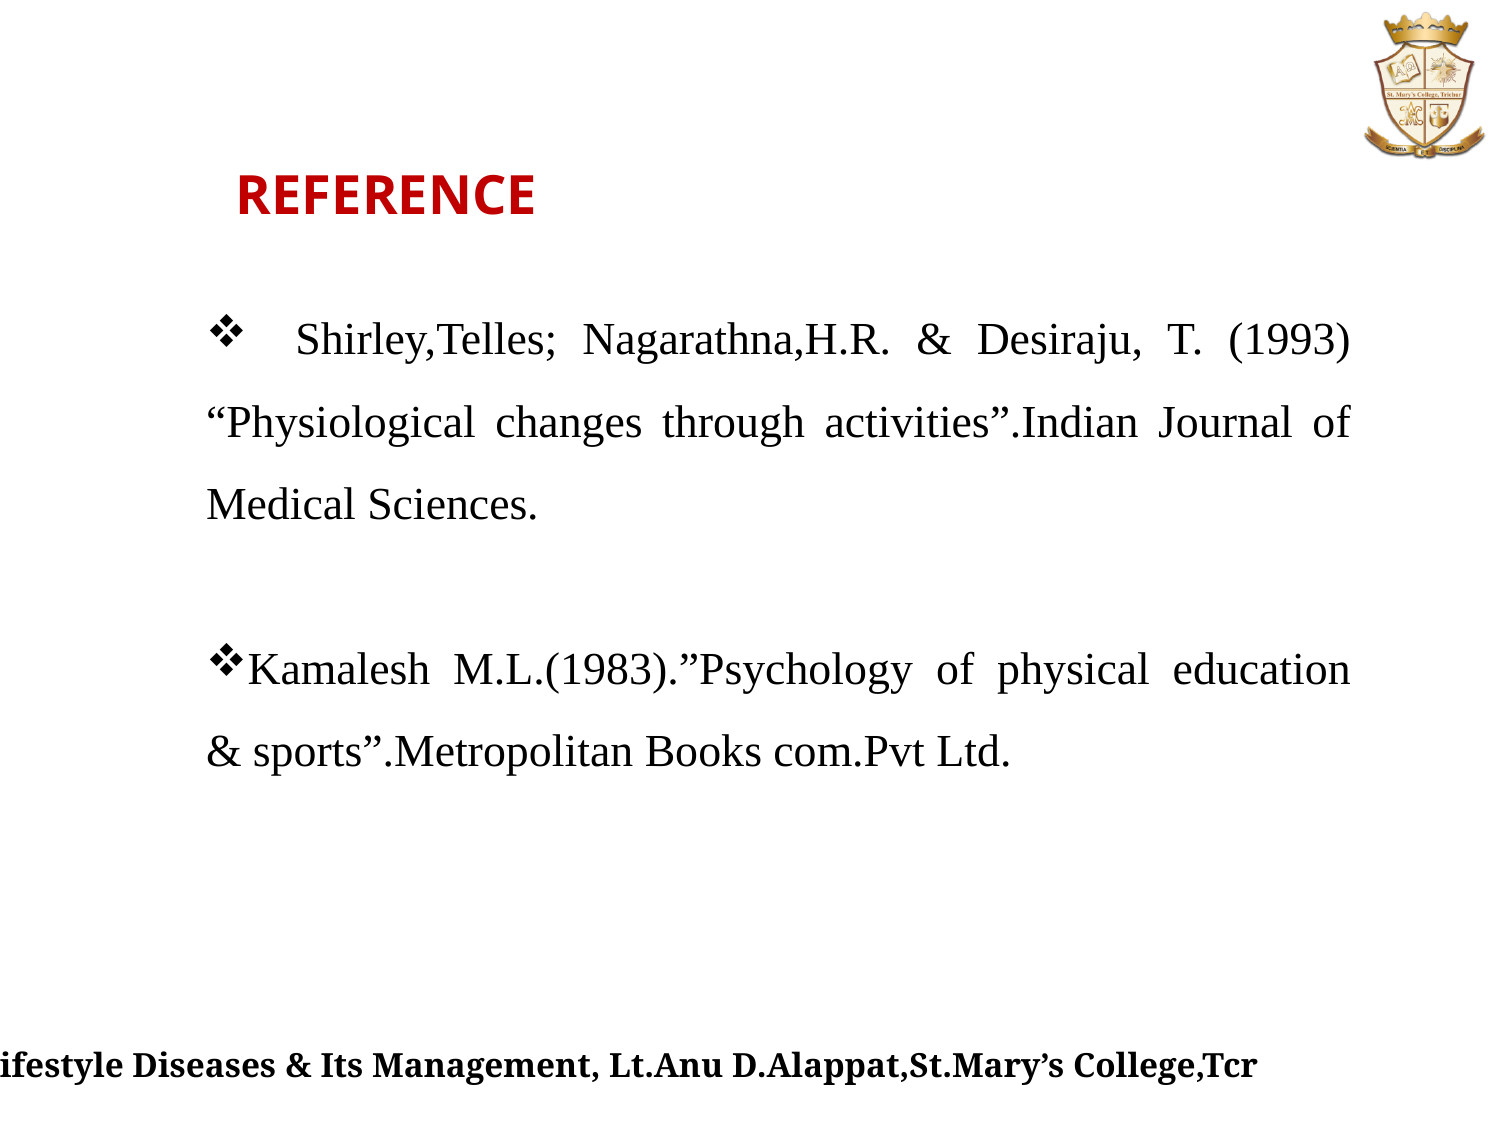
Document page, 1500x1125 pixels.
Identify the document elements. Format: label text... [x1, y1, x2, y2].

text_box [0, 95, 1241, 246]
text_box Lifestyle Diseases & Its Management, Lt.Anu D.Alappat,St.Mary’s College,Tcr [0, 1036, 1276, 1092]
text_box REFERENCE [221, 152, 553, 233]
picture [1342, 0, 1500, 183]
text_box Shirley,Telles; Nagarathna,H.R. & Desiraju, T. (1993) “Physiological changes through activities”.Indian Journal of Medical Sciences. Kamalesh M.L.(1983).”Psychology of physical education & sports”.Metropolitan Books com.Pvt Ltd. [191, 274, 1367, 784]
